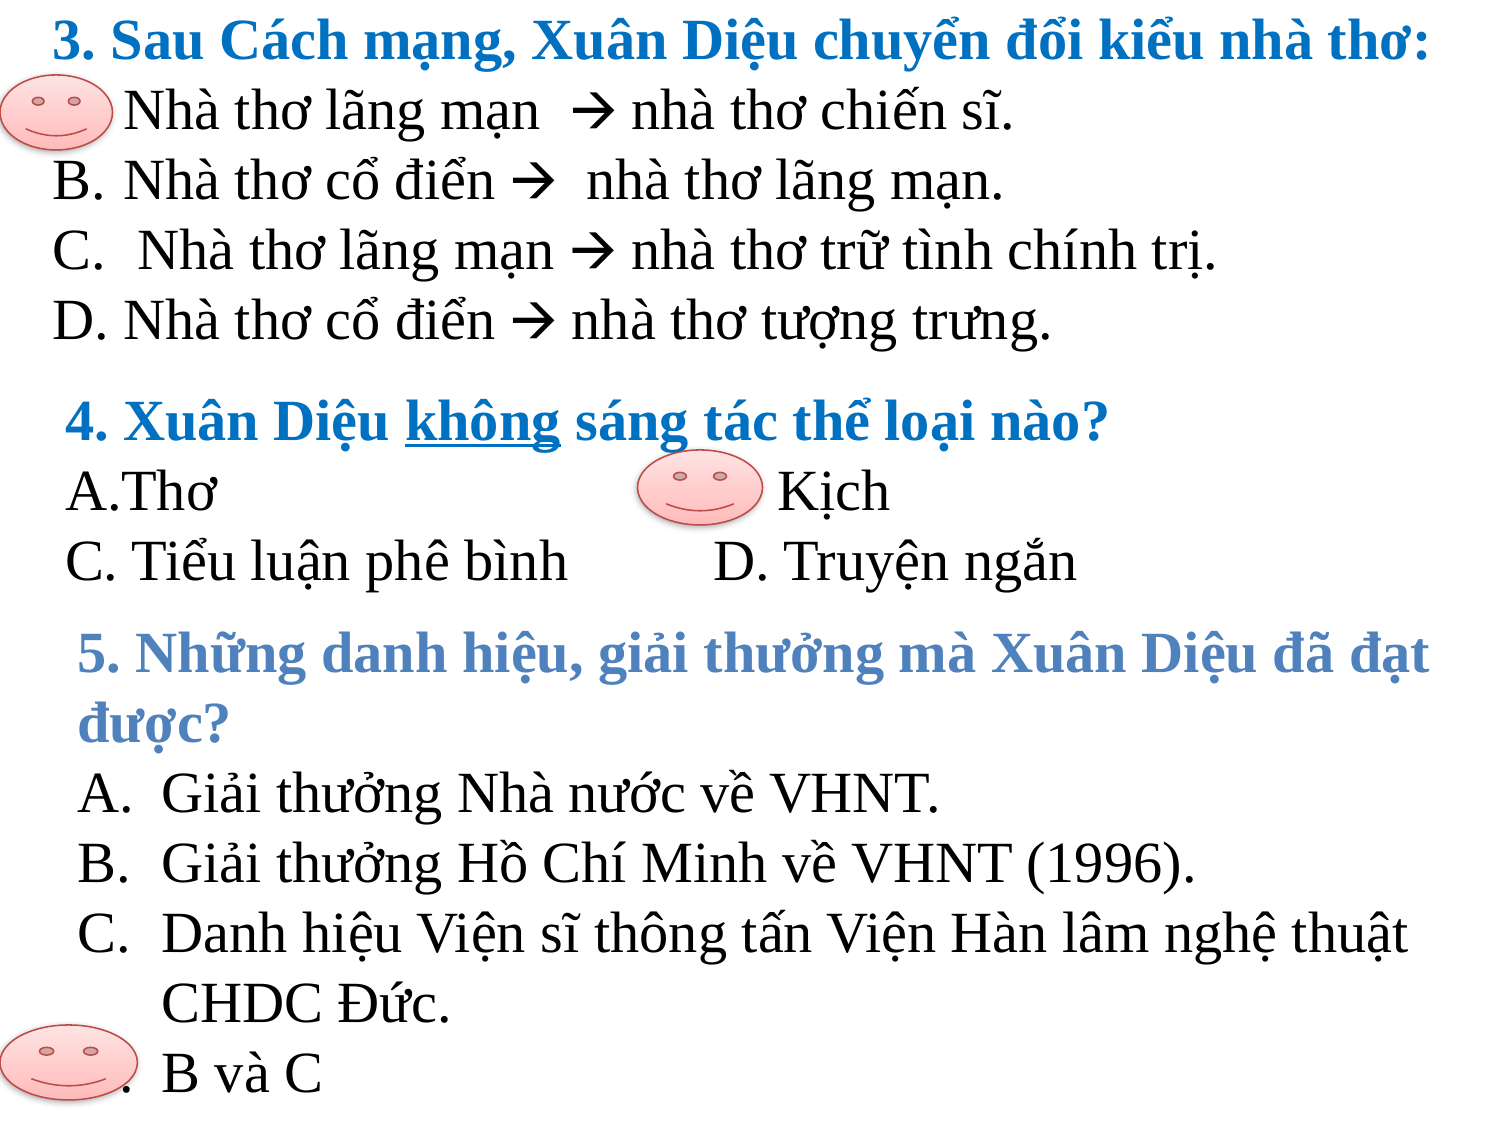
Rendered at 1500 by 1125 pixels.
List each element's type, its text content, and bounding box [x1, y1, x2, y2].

text_box [0, 1024, 138, 1100]
text_box [637, 449, 763, 525]
text_box 4. Xuân Diệu không sáng tác thể loại nào? Thơ B. Kịch C. Tiểu luận phê bình D. Truyện ngắn [49, 375, 1413, 600]
text_box 5. Những danh hiệu, giải thưởng mà Xuân Diệu đã đạt được? Giải thưởng Nhà nước về VHNT. Giải thưởng Hồ Chí Minh về VHNT (1996). Danh hiệu Viện sĩ thông tấn Viện Hàn lâm nghệ thuật CHDC Đức. B và C [62, 606, 1450, 1125]
text_box 3. Sau Cách mạng, Xuân Diệu chuyển đổi kiểu nhà thơ: Nhà thơ lãng mạn 🡪 nhà thơ chiến sĩ. Nhà thơ cổ điển 🡪 nhà thơ lãng mạn. Nhà thơ lãng mạn 🡪 nhà thơ trữ tình chính trị. Nhà thơ cổ điển 🡪 nhà thơ tượng trưng. [37, 0, 1500, 359]
text_box [0, 74, 113, 150]
